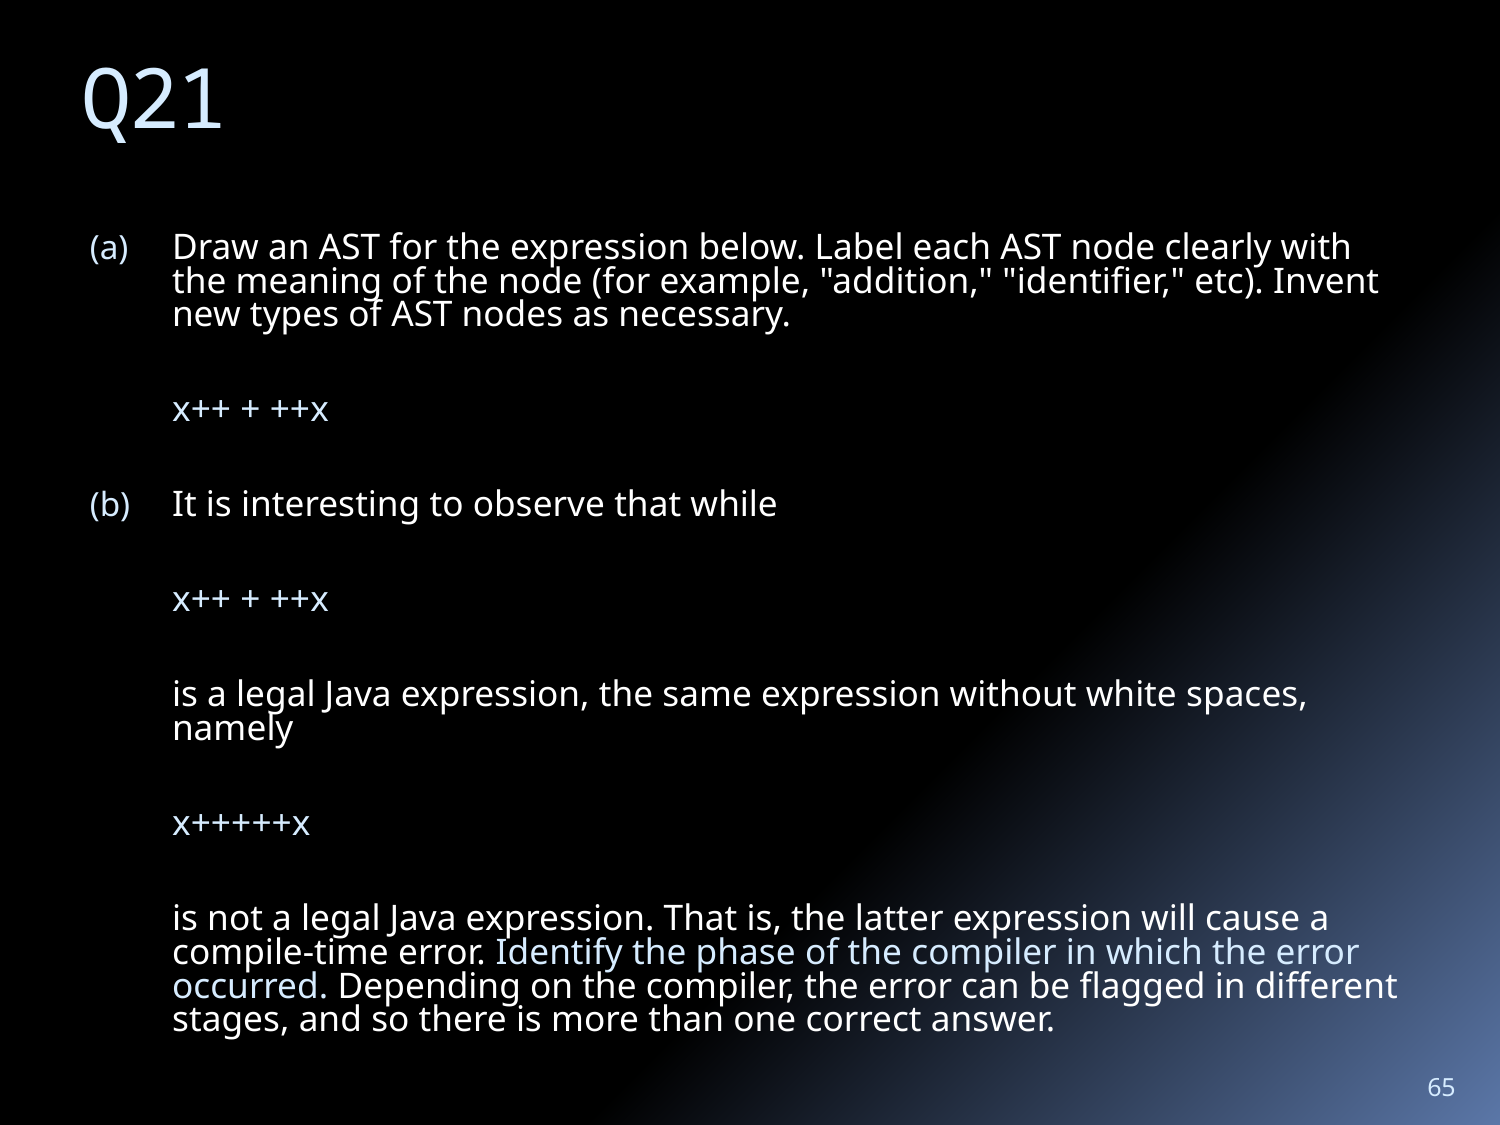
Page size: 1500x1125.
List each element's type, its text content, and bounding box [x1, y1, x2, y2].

title Q21 [66, 37, 1342, 188]
slide_number 65 [1412, 1052, 1488, 1113]
list Draw an AST for the expression below. Label each AST node clearly with the meaning of the node (for example, "addition," "identifier," etc). Invent new types of AST nodes as necessary. x++ + ++x It is interesting to observe that while x++ + ++x is a legal Java expression, the same expression without white spaces, namely x+++++x is not a legal Java expression. That is, the latter expression will cause a compile-time error. Identify the phase of the compiler in which the error occurred. Depending on the compiler, the error can be flagged in different stages, and so there is more than one correct answer. [75, 224, 1417, 1050]
